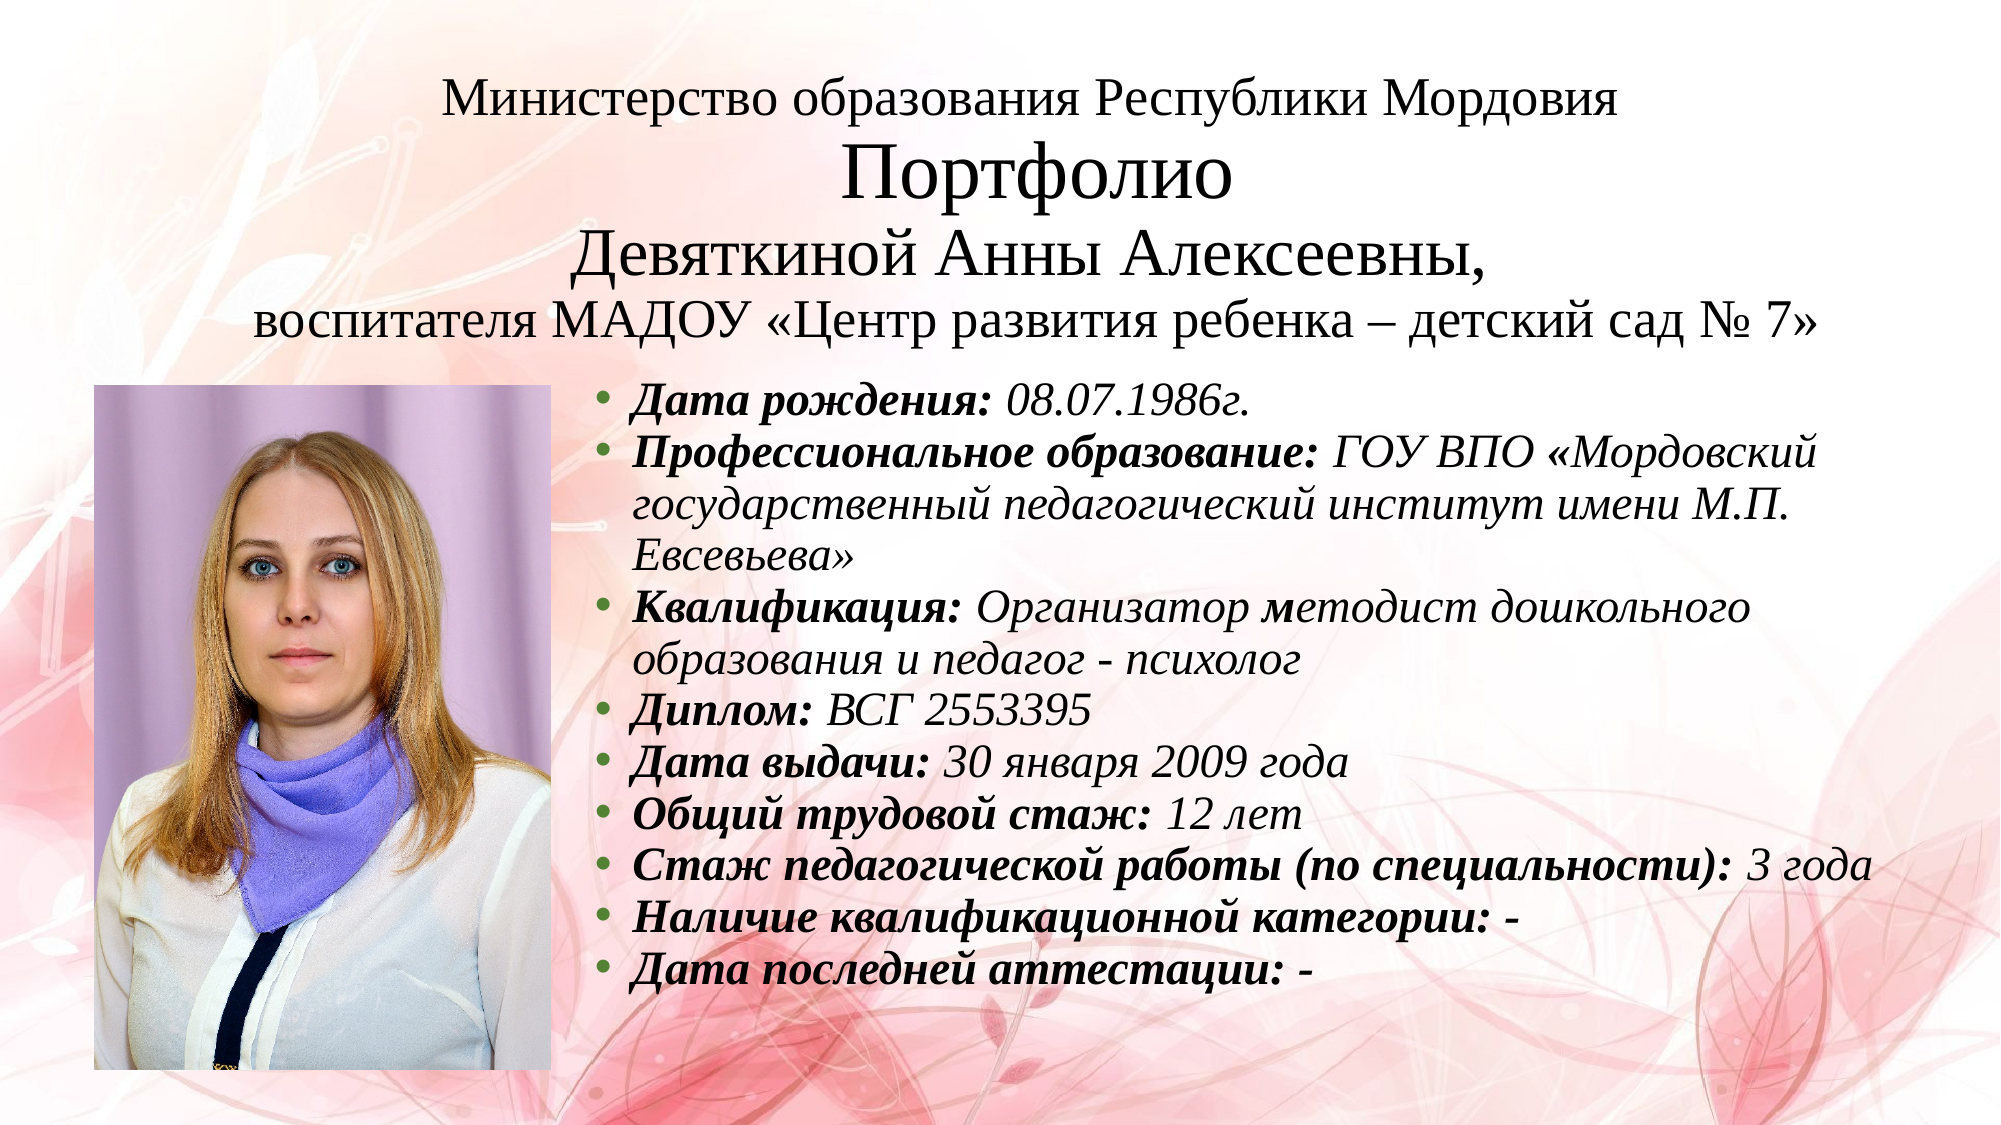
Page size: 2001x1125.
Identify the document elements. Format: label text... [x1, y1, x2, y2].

list Дата рождения: 08.07.1986г. Профессиональное образование: ГОУ ВПО «Мордовский государственный педагогический институт имени М.П. Евсевьева» Квалификация: Организатор методист дошкольного образования и педагог - психолог Диплом: ВСГ 2553395 Дата выдачи: 30 января 2009 года Общий трудовой стаж: 12 лет Стаж педагогической работы (по специальности): 3 года Наличие квалификационной категории: - Дата последней аттестации: - [579, 366, 1939, 1089]
picture [0, 0, 2001, 1125]
title Министерство образования Республики Мордовия Портфолио Девяткиной Анны Алексеевны, воспитателя МАДОУ «Центр развития ребенка – детский сад № 7» [137, 59, 1939, 358]
